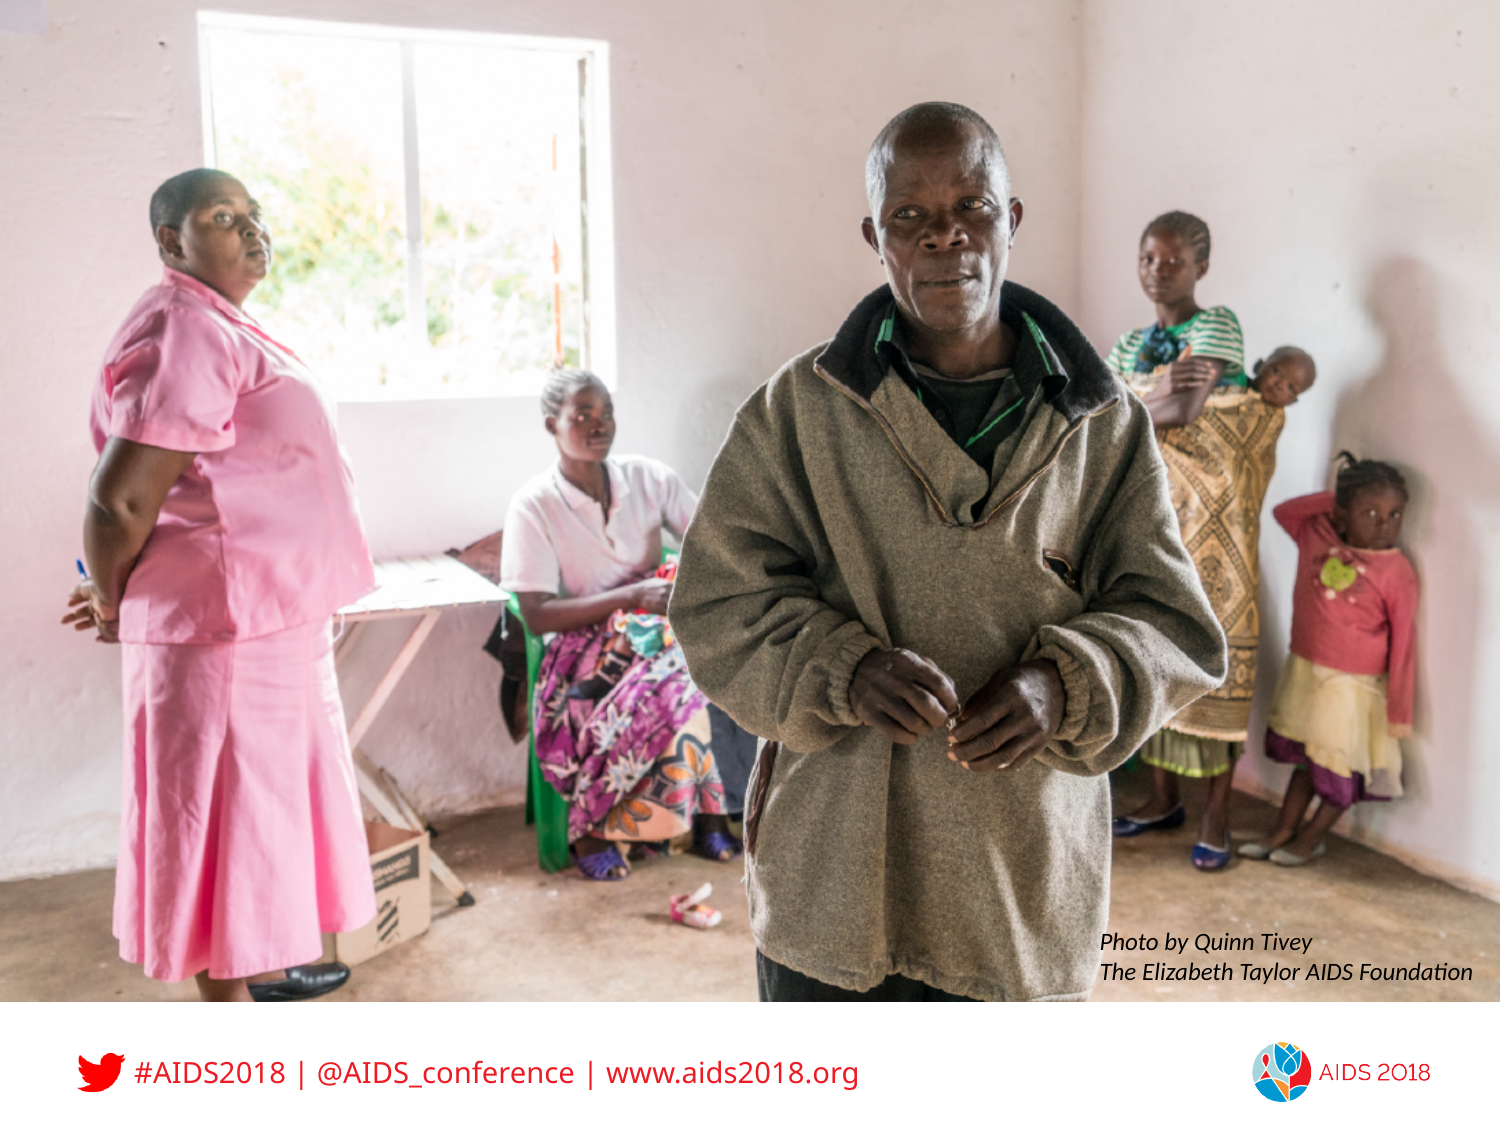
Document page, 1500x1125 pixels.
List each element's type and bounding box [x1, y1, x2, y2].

picture [73, 1044, 129, 1100]
picture [0, 0, 1500, 1002]
picture [1252, 1042, 1430, 1102]
